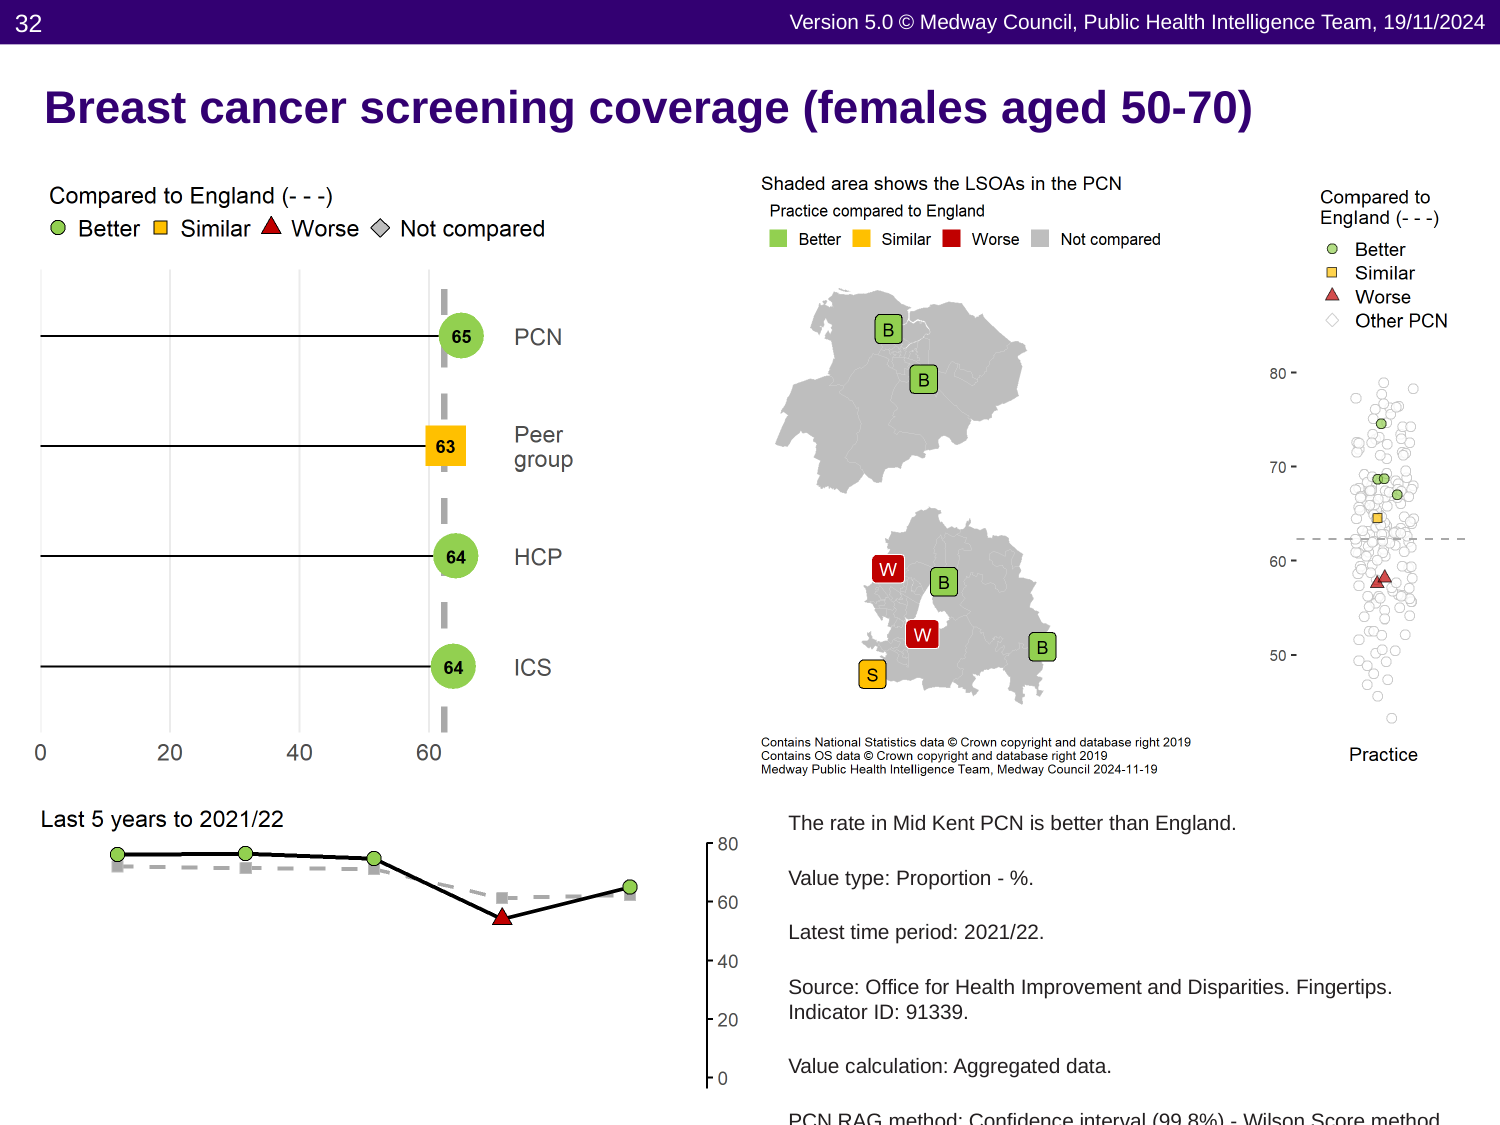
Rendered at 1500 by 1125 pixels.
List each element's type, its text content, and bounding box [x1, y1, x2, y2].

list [1233, 164, 1483, 776]
list 32 [0, 0, 95, 95]
list Version 5.0 © Medway Council, Public Health Intelligence Team, 19/11/2024 [419, 0, 1500, 43]
title Breast cancer screening coverage (females aged 50-70) [29, 70, 1471, 138]
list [605, 164, 1221, 776]
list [29, 164, 585, 776]
list The rate in Mid Kent PCN is better than England. Value type: Proportion - %. Latest time period: 2021/22. Source: Office for Health Improvement and Disparities. Fingertips. Indicator ID: 91339. Value calculation: Aggregated data. PCN RAG method: Confidence interval (99.8%) - Wilson Score method. Small area type: Practice. [773, 802, 1483, 1106]
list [29, 798, 751, 1107]
